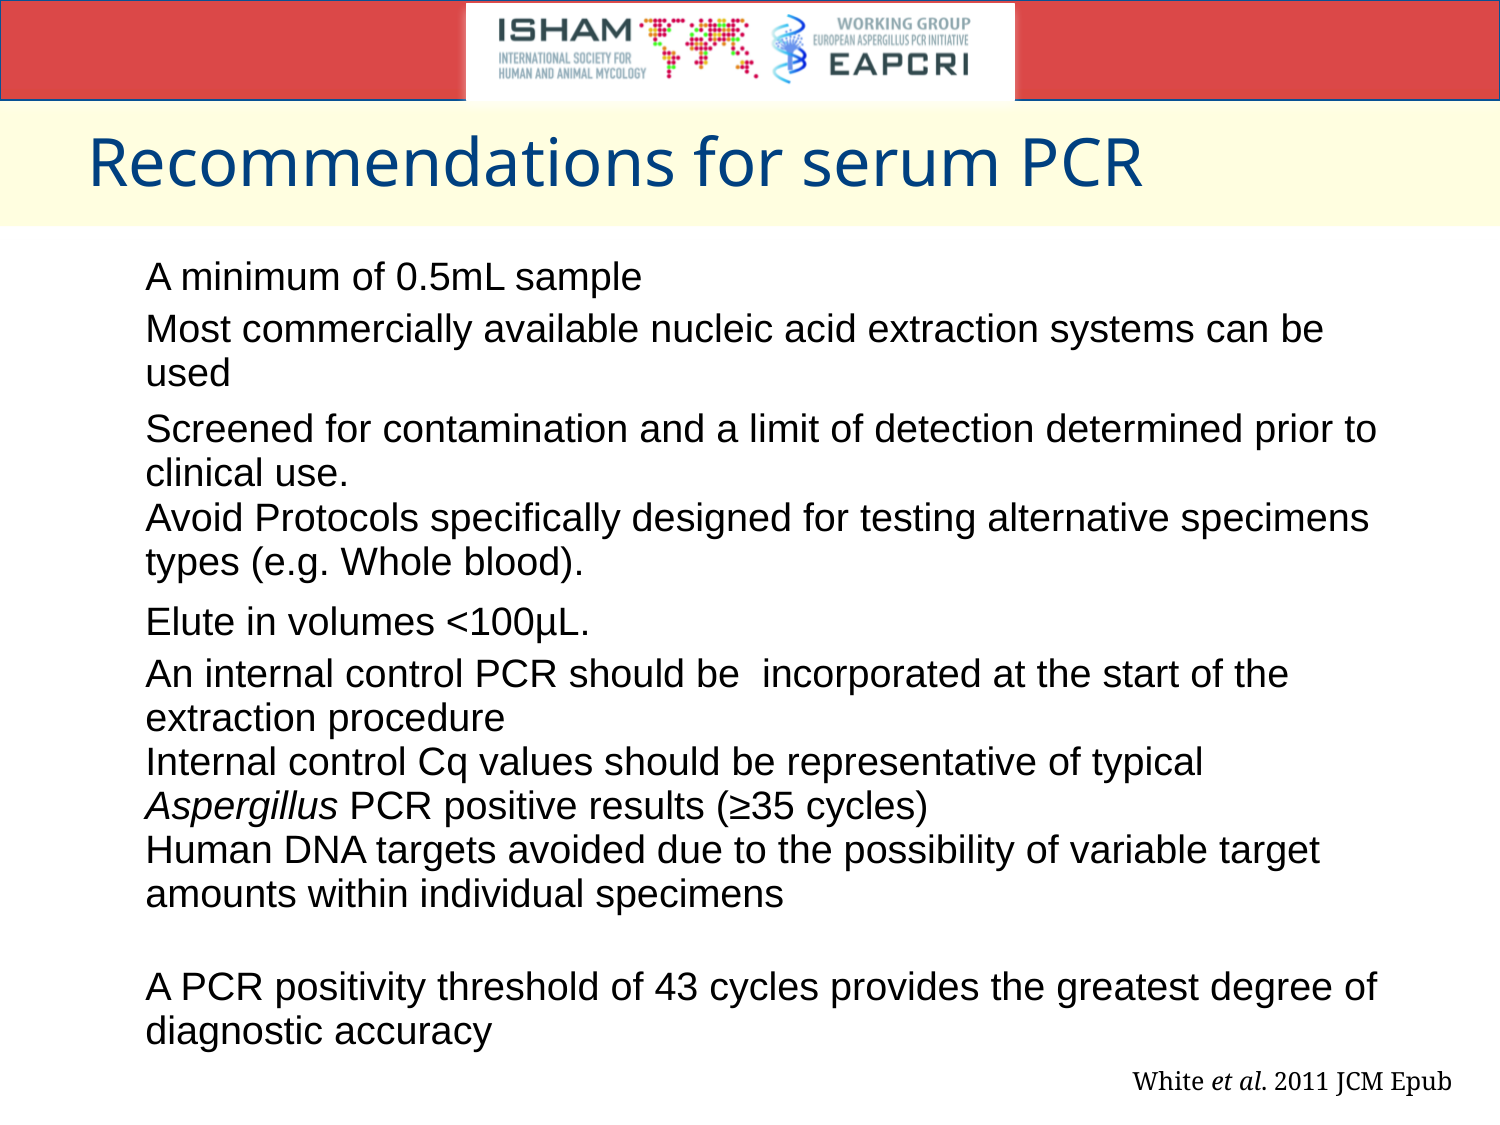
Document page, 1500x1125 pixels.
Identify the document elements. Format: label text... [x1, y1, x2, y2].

title Recommendations for serum PCR [87, 112, 1412, 202]
table_cell Avoid Protocols specifically designed for testing alternative specimens types (e.g. Whole blood). [140, 495, 1392, 600]
table_header A minimum of 0.5mL sample [140, 255, 1392, 307]
table_cell Elute in volumes <100µL. [140, 600, 1392, 652]
table_cell A PCR positivity threshold of 43 cycles provides the greatest degree of diagnostic accuracy [140, 965, 1392, 1070]
table_cell An internal control PCR should be incorporated at the start of the extraction procedure Internal control Cq values should be representative of typical Aspergillus PCR positive results (≥35 cycles) Human DNA targets avoided due to the possibility of variable target amounts within individual specimens [140, 652, 1392, 965]
picture [493, 14, 987, 85]
text_box White et al. 2011 JCM Epub [664, 1057, 1474, 1103]
table_cell Most commercially available nucleic acid extraction systems can be used Screened for contamination and a limit of detection determined prior to clinical use. [140, 307, 1392, 495]
